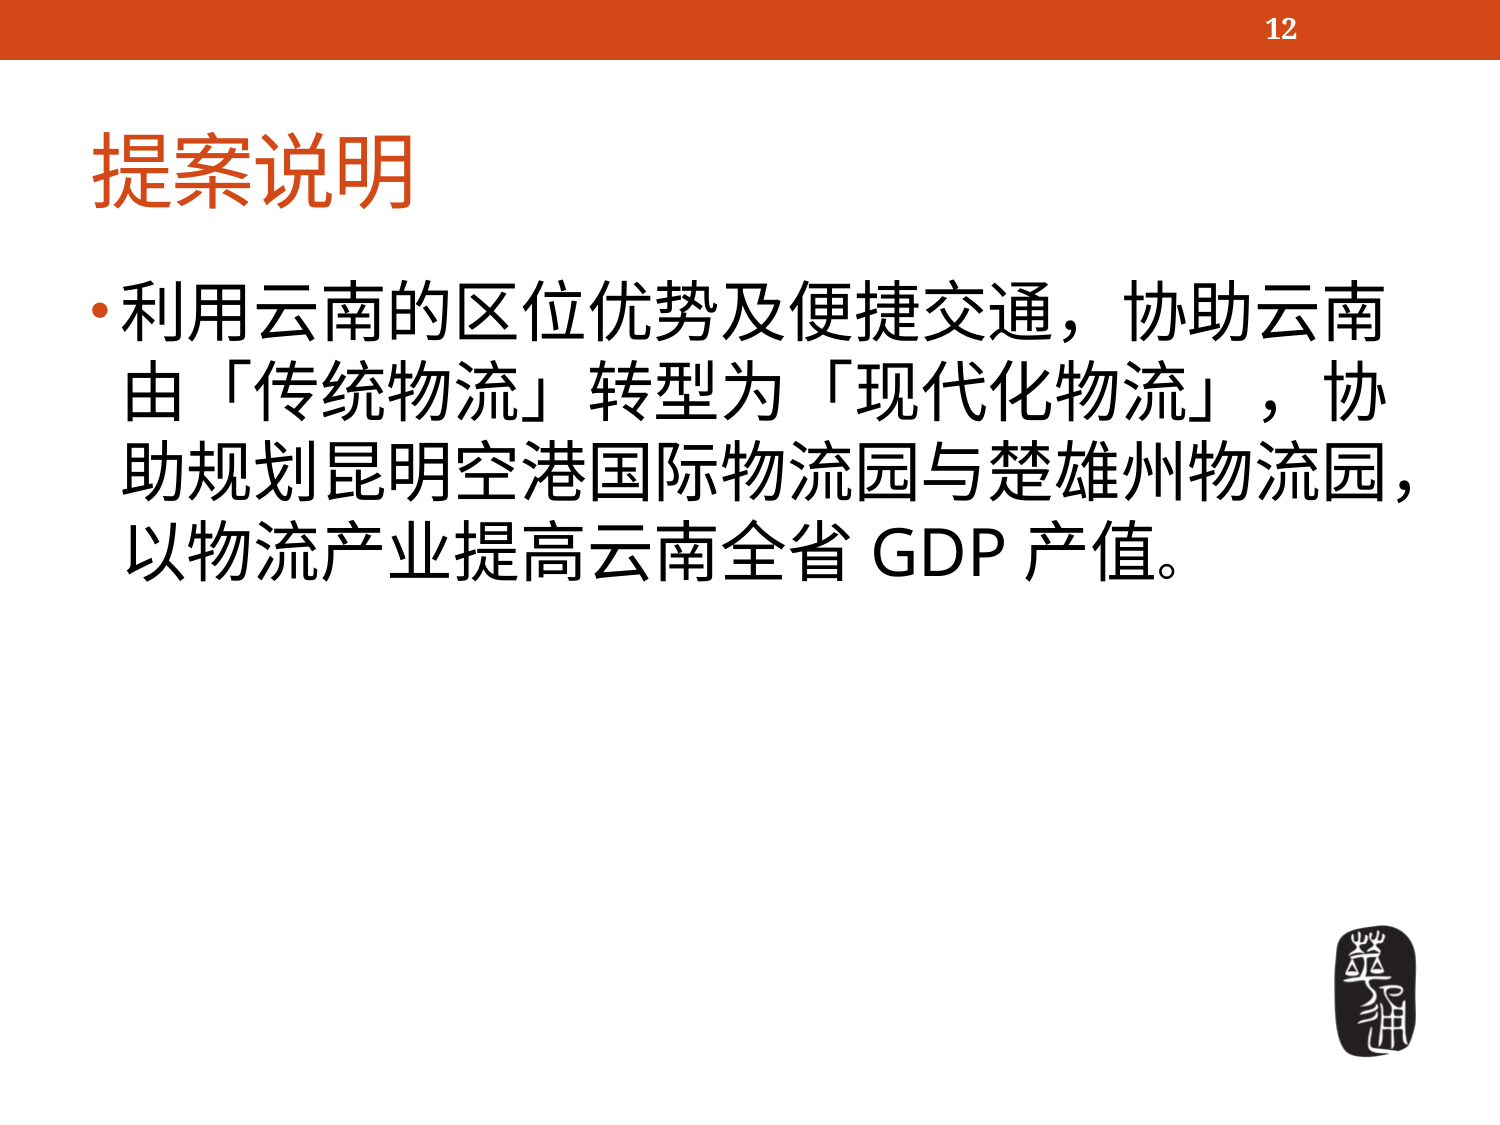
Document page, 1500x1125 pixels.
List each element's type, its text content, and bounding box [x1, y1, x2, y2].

list 利用云南的区位优势及便捷交通，协助云南由「传统物流」转型为「现代化物流」，协助规划昆明空港国际物流园与楚雄州物流园，以物流产业提高云南全省GDP产值。 [75, 262, 1425, 1063]
slide_number 12 [1250, 3, 1425, 57]
picture [1302, 916, 1452, 1066]
title 提案说明 [75, 87, 1425, 250]
